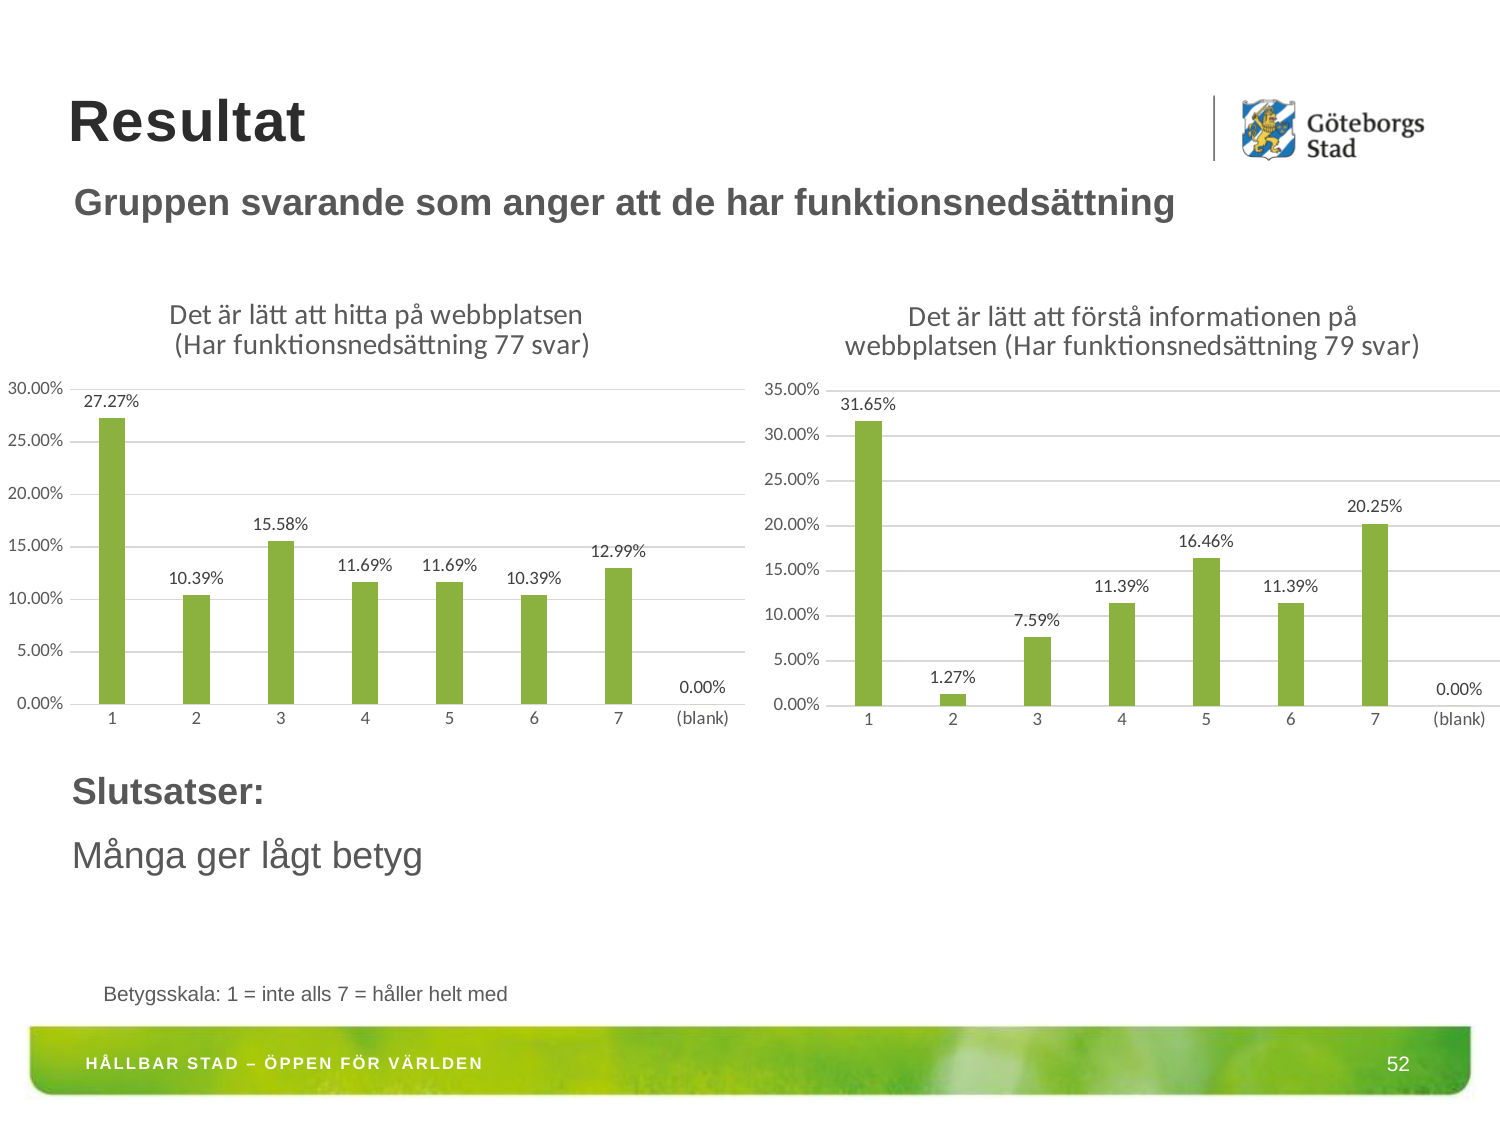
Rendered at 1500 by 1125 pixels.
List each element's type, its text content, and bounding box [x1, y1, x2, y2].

picture [0, 999, 1500, 1125]
chart [0, 276, 1500, 740]
text_box Slutsatser: Många ger lågt betyg [57, 759, 759, 883]
footer HÅLLBAR STAD – ÖPPEN FÖR VÄRLDEN [85, 1028, 561, 1097]
slide_number 52 [1361, 1028, 1436, 1097]
text_box Gruppen svarande som anger att de har funktionsnedsättning [59, 170, 1393, 231]
title Resultat [68, 72, 1203, 170]
text_box Betygsskala: 1 = inte alls 7 = håller helt med [88, 973, 1436, 1013]
picture [1213, 0, 1500, 161]
